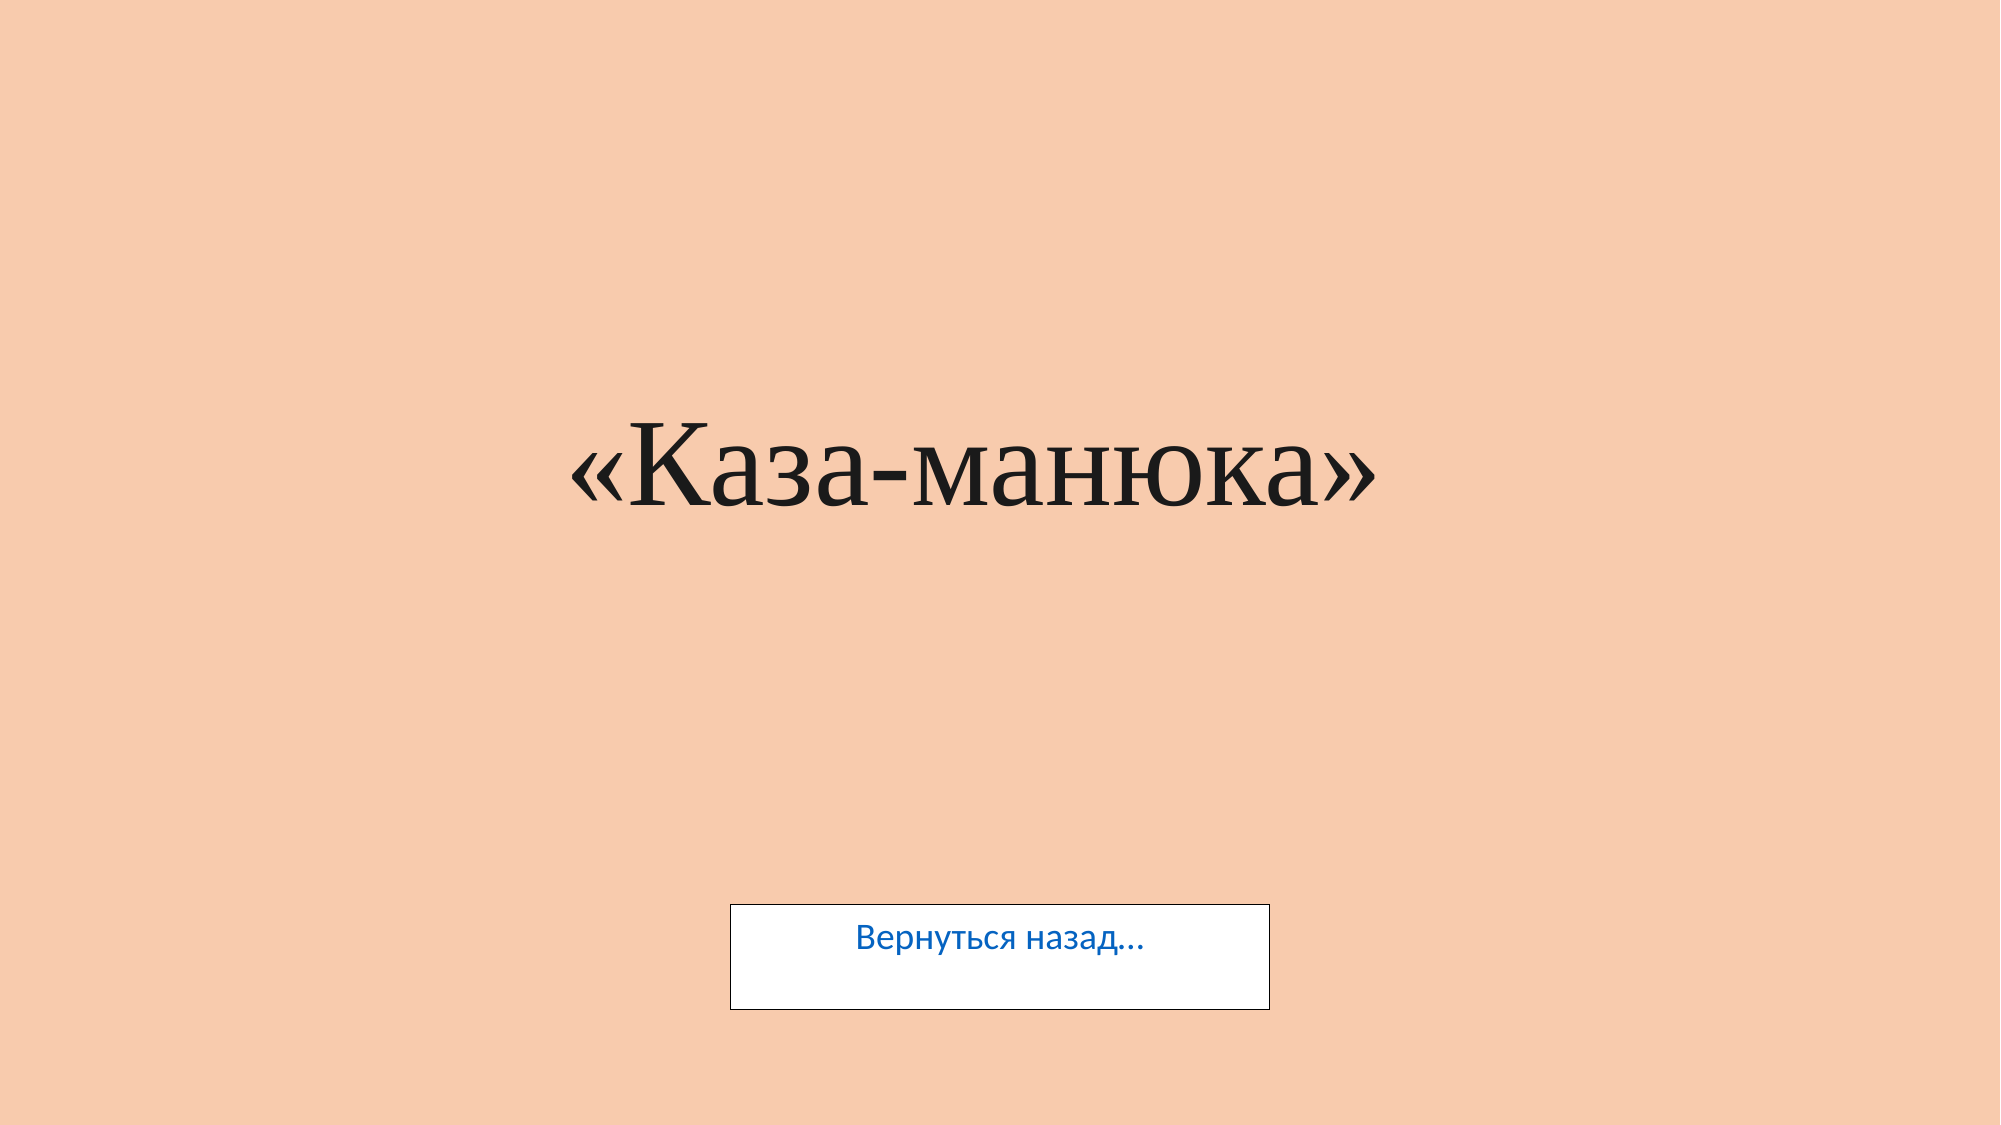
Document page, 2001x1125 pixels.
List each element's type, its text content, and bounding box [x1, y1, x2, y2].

title «Каза-манюка» [520, 269, 1429, 781]
